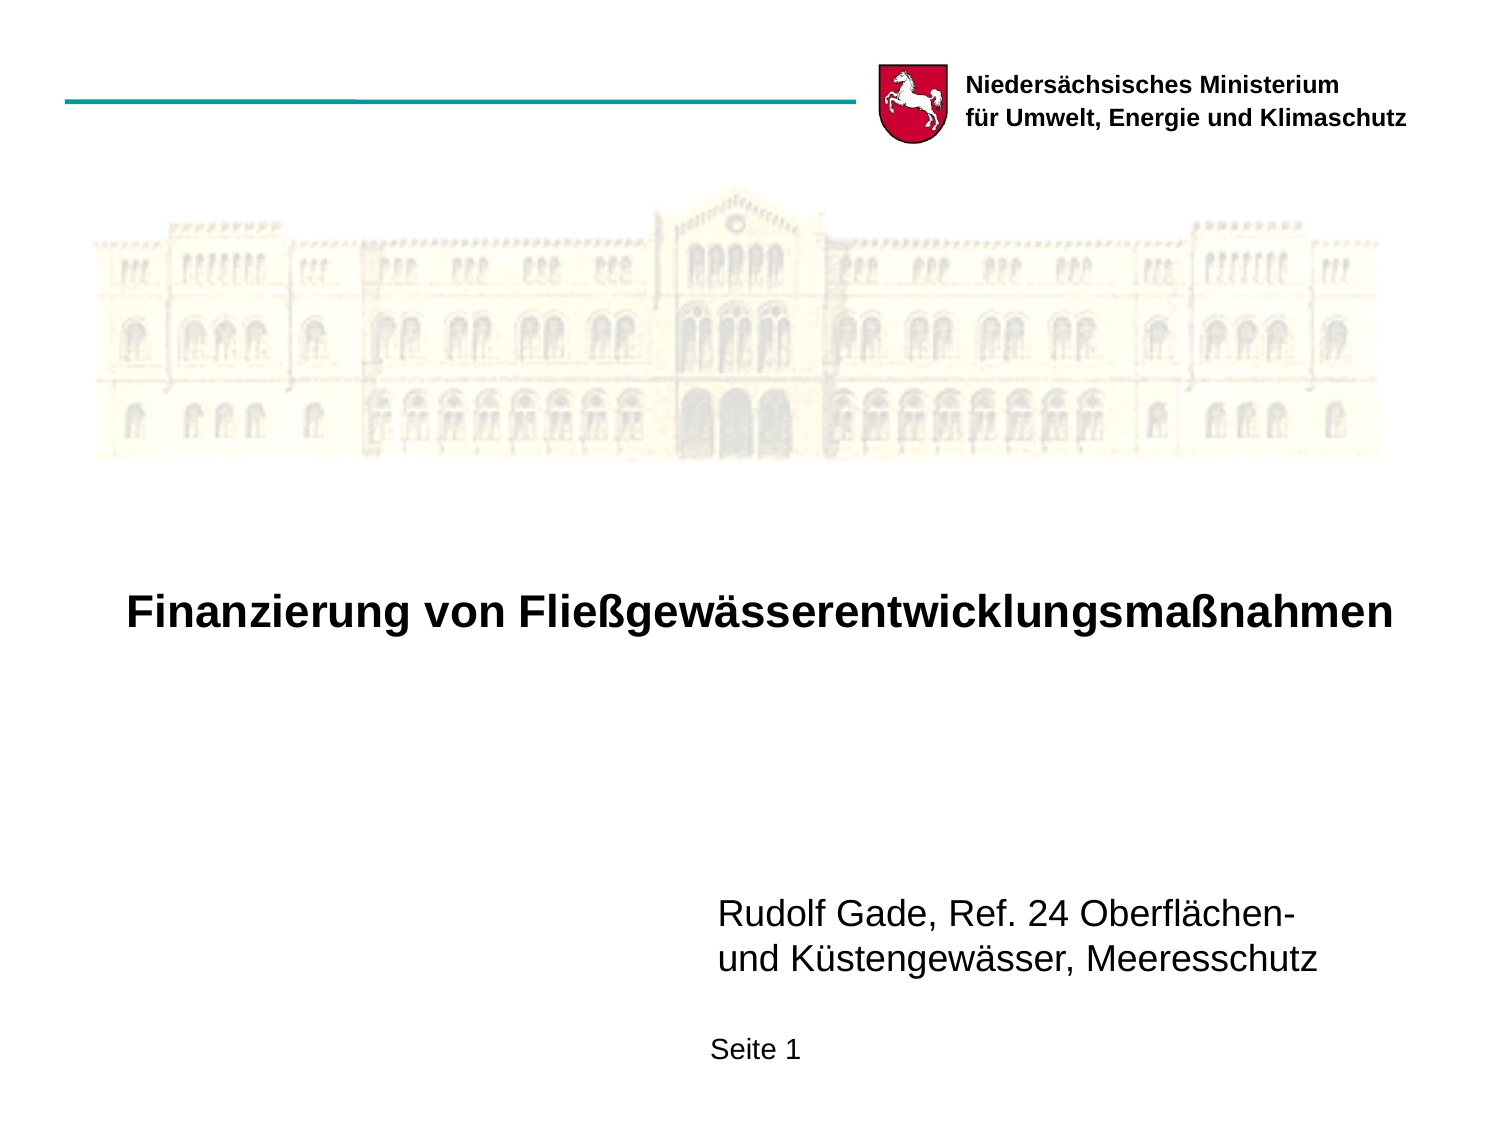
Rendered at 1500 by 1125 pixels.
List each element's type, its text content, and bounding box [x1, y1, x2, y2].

picture [76, 172, 1394, 475]
picture [868, 54, 958, 157]
text_box Finanzierung von Fließgewässerentwicklungsmaßnahmen [112, 574, 1459, 644]
text_box Rudolf Gade, Ref. 24 Oberflächen- und Küstengewässer, Meeresschutz [702, 881, 1376, 987]
slide_number Seite 1 [466, 1023, 817, 1102]
